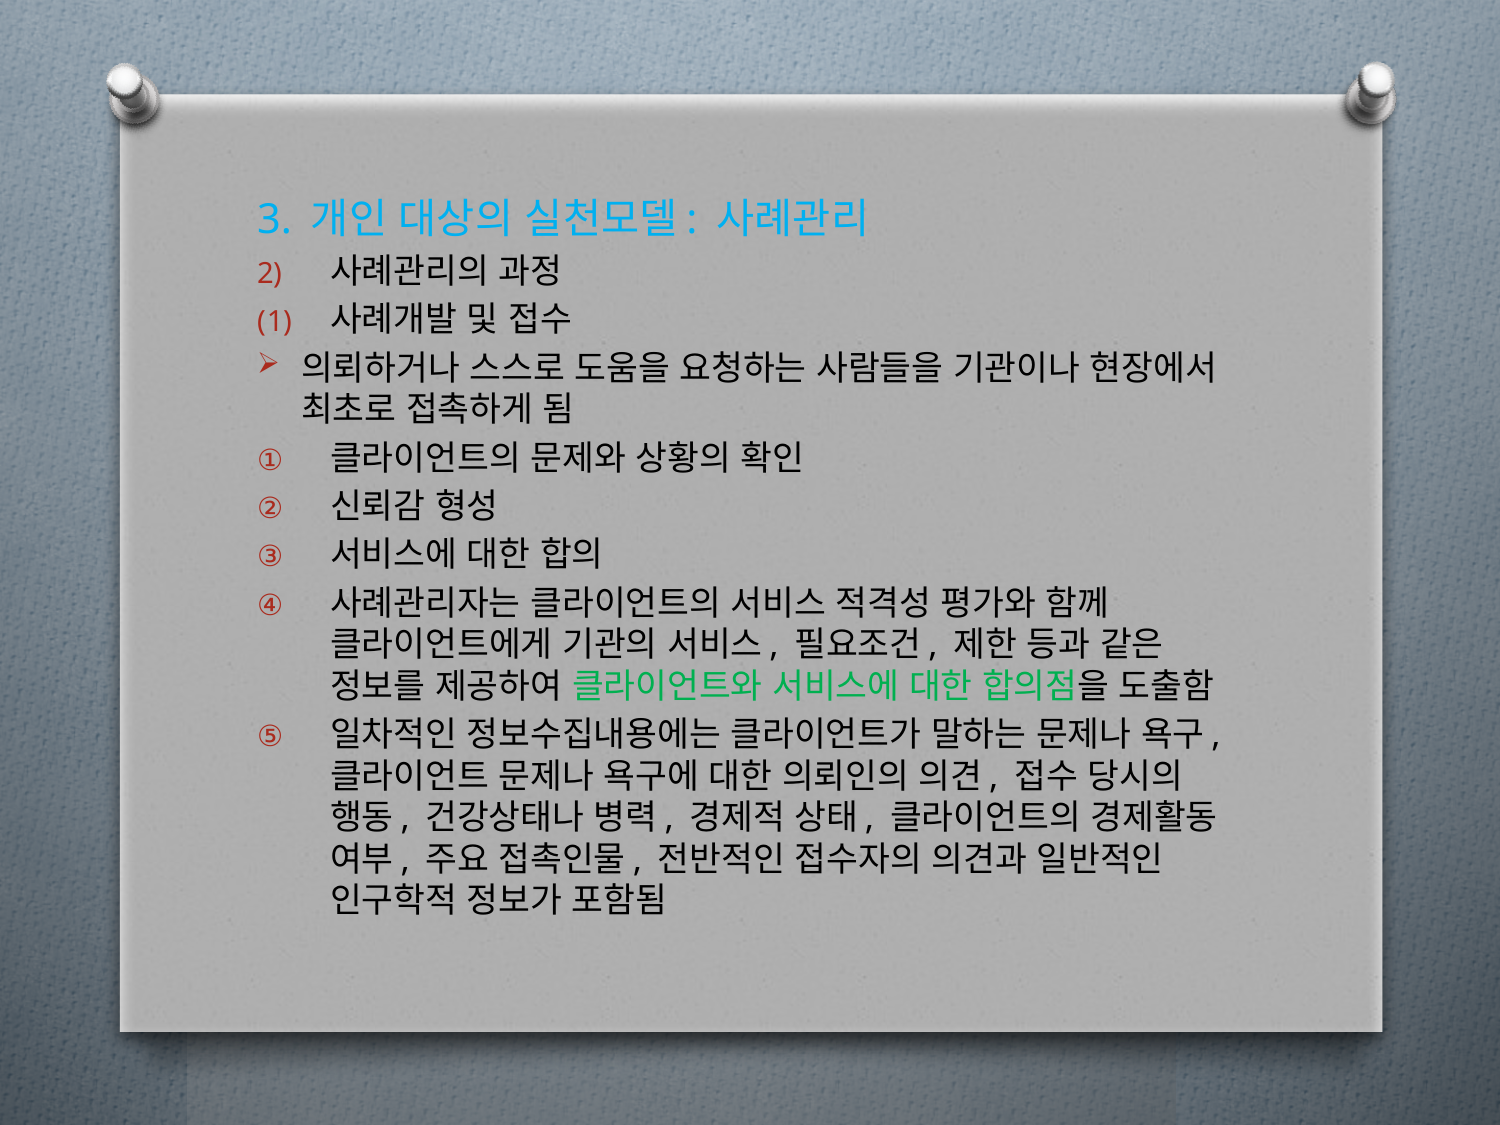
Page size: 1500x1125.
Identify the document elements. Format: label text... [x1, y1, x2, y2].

picture [1317, 35, 1439, 156]
list 3. 개인 대상의 실천모델: 사례관리 사례관리의 과정 사례개발 및 접수 의뢰하거나 스스로 도움을 요청하는 사람들을 기관이나 현장에서 최초로 접촉하게 됨 클라이언트의 문제와 상황의 확인 신뢰감 형성 서비스에 대한 합의 사례관리자는 클라이언트의 서비스 적격성 평가와 함께 클라이언트에게 기관의 서비스, 필요조건, 제한 등과 같은 정보를 제공하여 클라이언트와 서비스에 대한 합의점을 도출함 일차적인 정보수집내용에는 클라이언트가 말하는 문제나 욕구, 클라이언트 문제나 욕구에 대한 의뢰인의 의견, 접수 당시의 행동, 건강상태나 병력, 경제적 상태, 클라이언트의 경제활동 여부, 주요 접촉인물, 전반적인 접수자의 의견과 일반적인 인구학적 정보가 포함됨 [242, 184, 1259, 965]
picture [75, 29, 198, 153]
